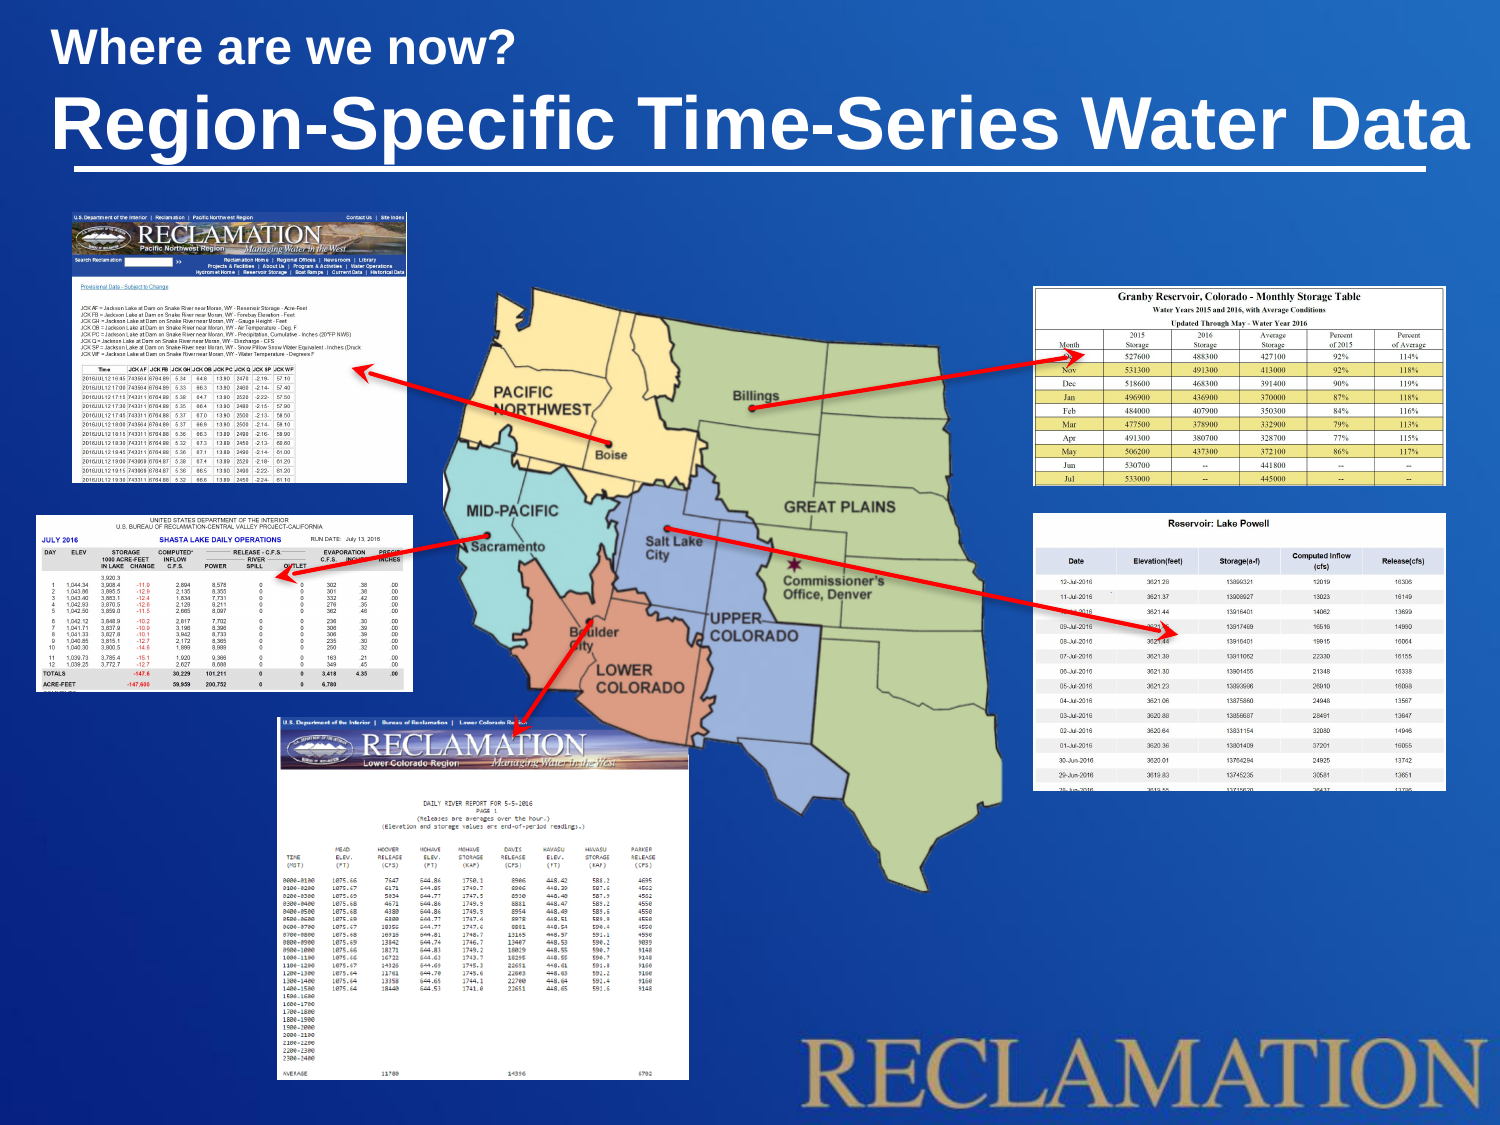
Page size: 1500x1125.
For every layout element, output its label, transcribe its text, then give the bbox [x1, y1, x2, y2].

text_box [750, 354, 1086, 409]
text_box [351, 367, 609, 444]
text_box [666, 528, 1179, 636]
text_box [274, 535, 487, 578]
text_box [512, 621, 592, 738]
text_box Where are we now? Region-Specific Time-Series Water Data [50, 24, 1500, 155]
picture [0, 0, 1500, 1125]
